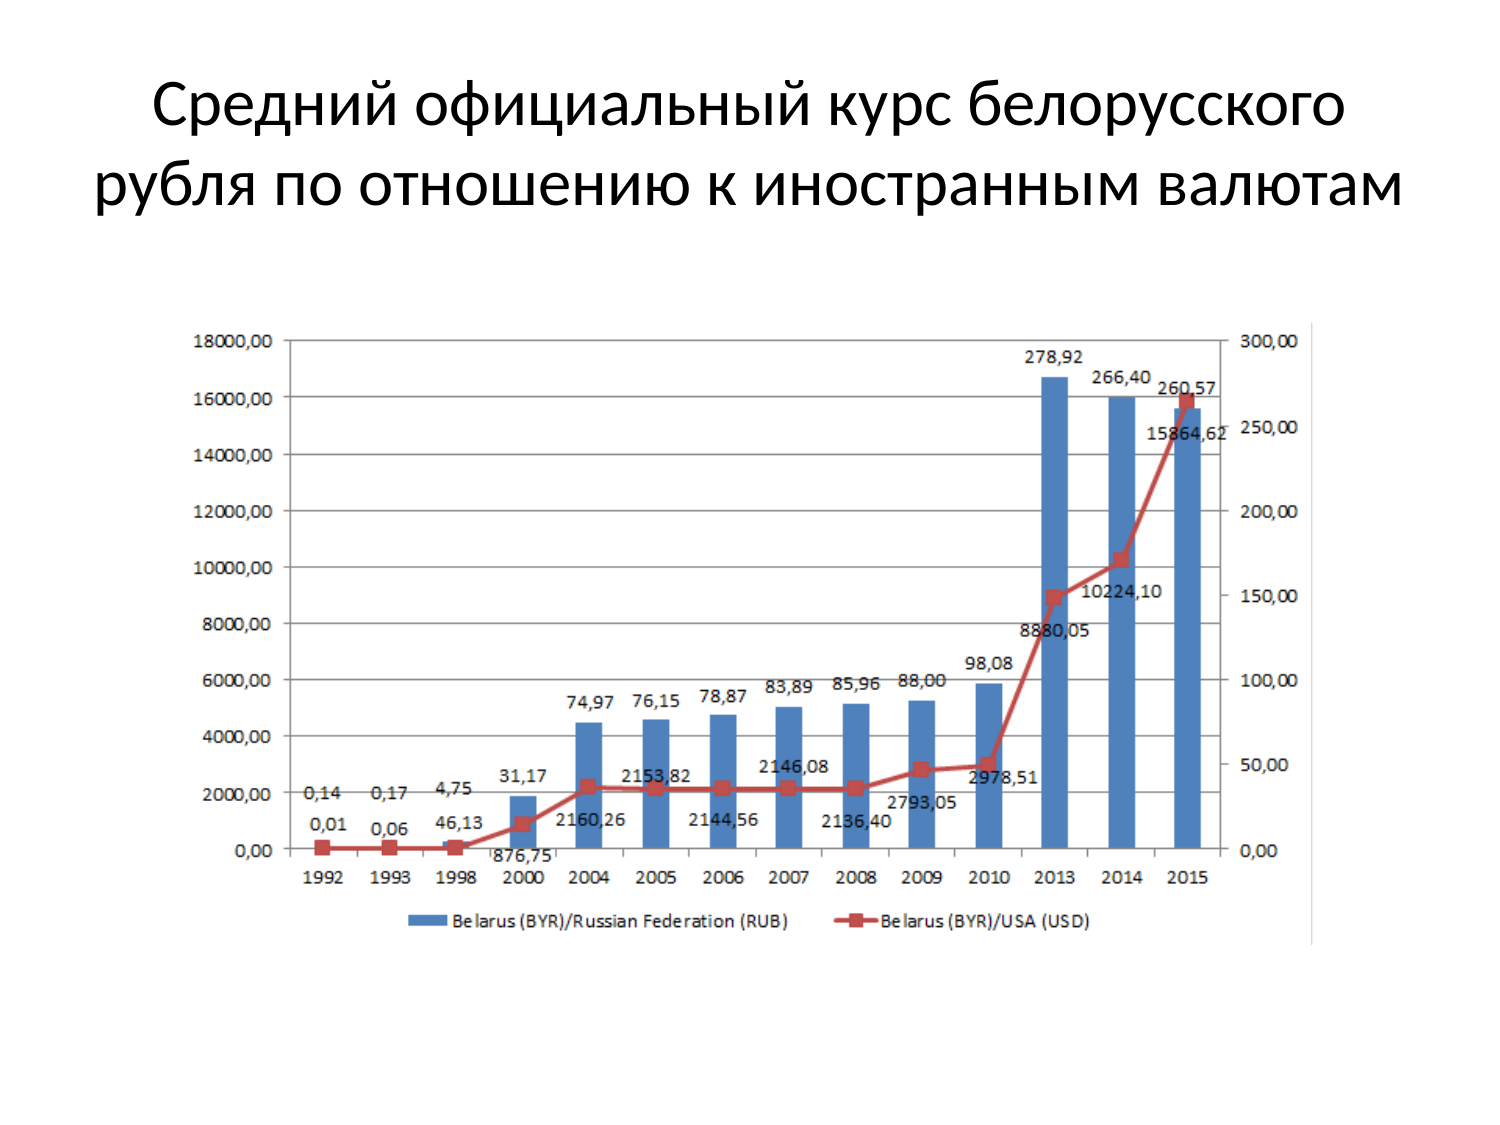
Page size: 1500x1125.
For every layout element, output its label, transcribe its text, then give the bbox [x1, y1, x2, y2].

title Средний официальный курс белорусского рубля по отношению к иностранным валютам [75, 45, 1425, 233]
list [187, 323, 1313, 945]
